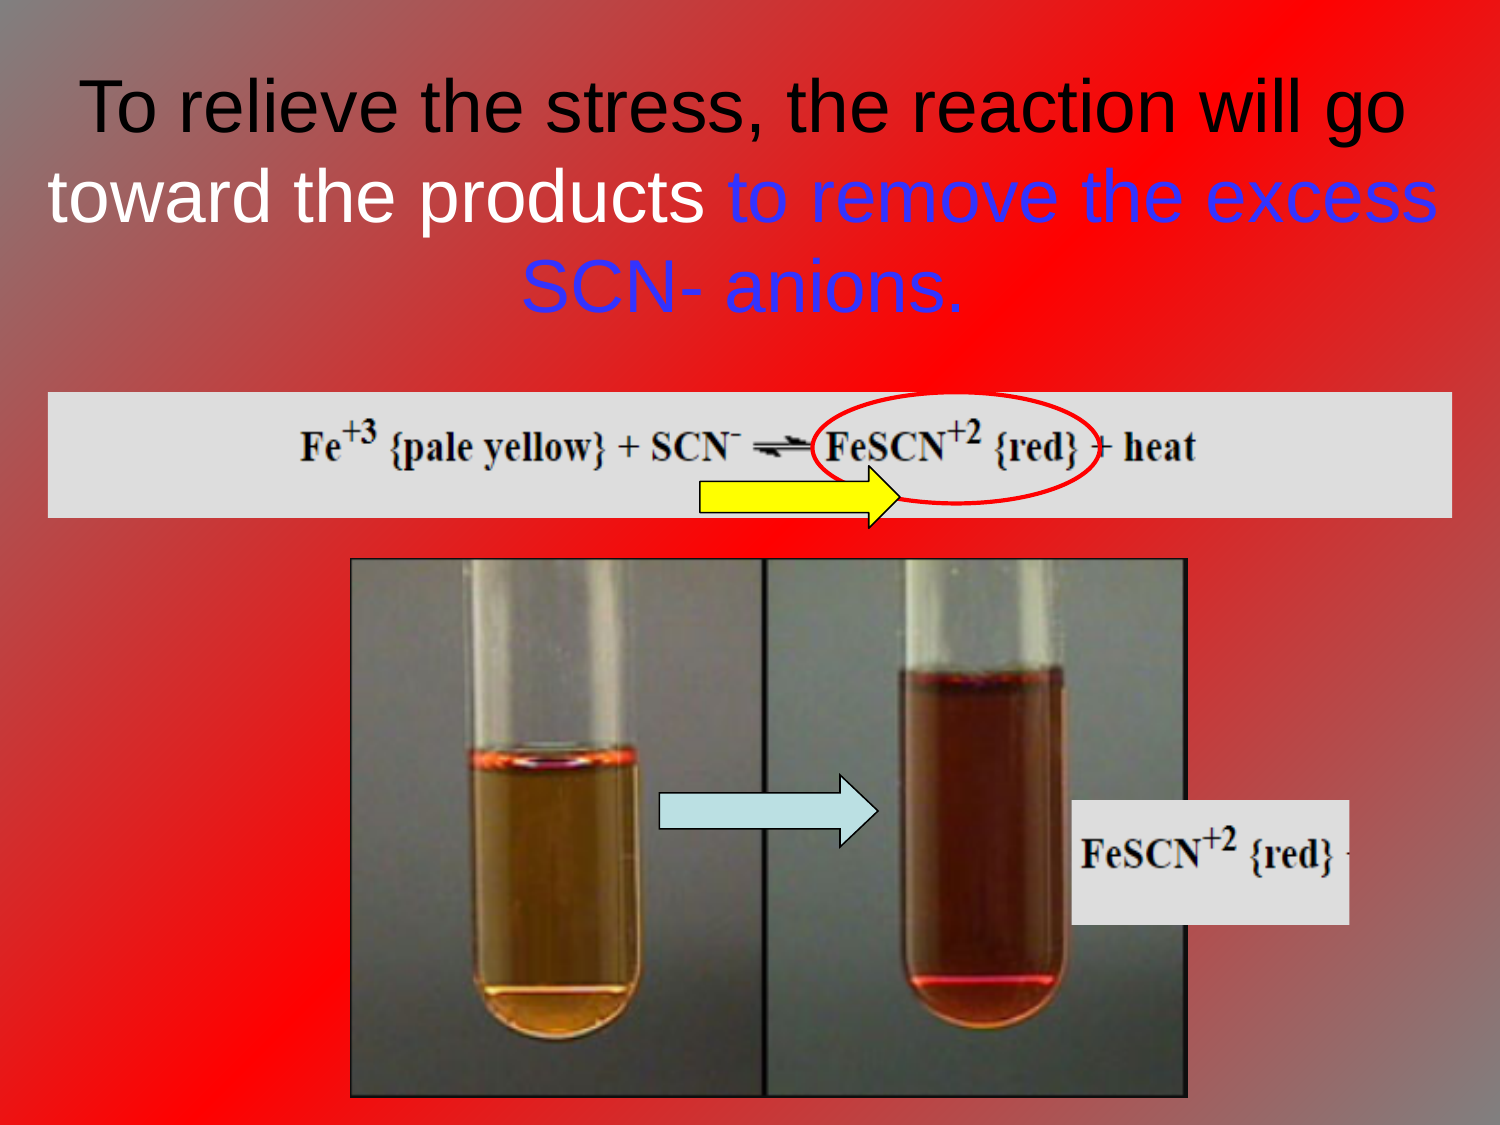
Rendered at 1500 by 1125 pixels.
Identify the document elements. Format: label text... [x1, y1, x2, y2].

title To relieve the stress, the reaction will go toward the products to remove the excess SCN- anions. [12, 12, 1475, 372]
picture [349, 558, 1350, 1098]
picture [47, 391, 1453, 518]
